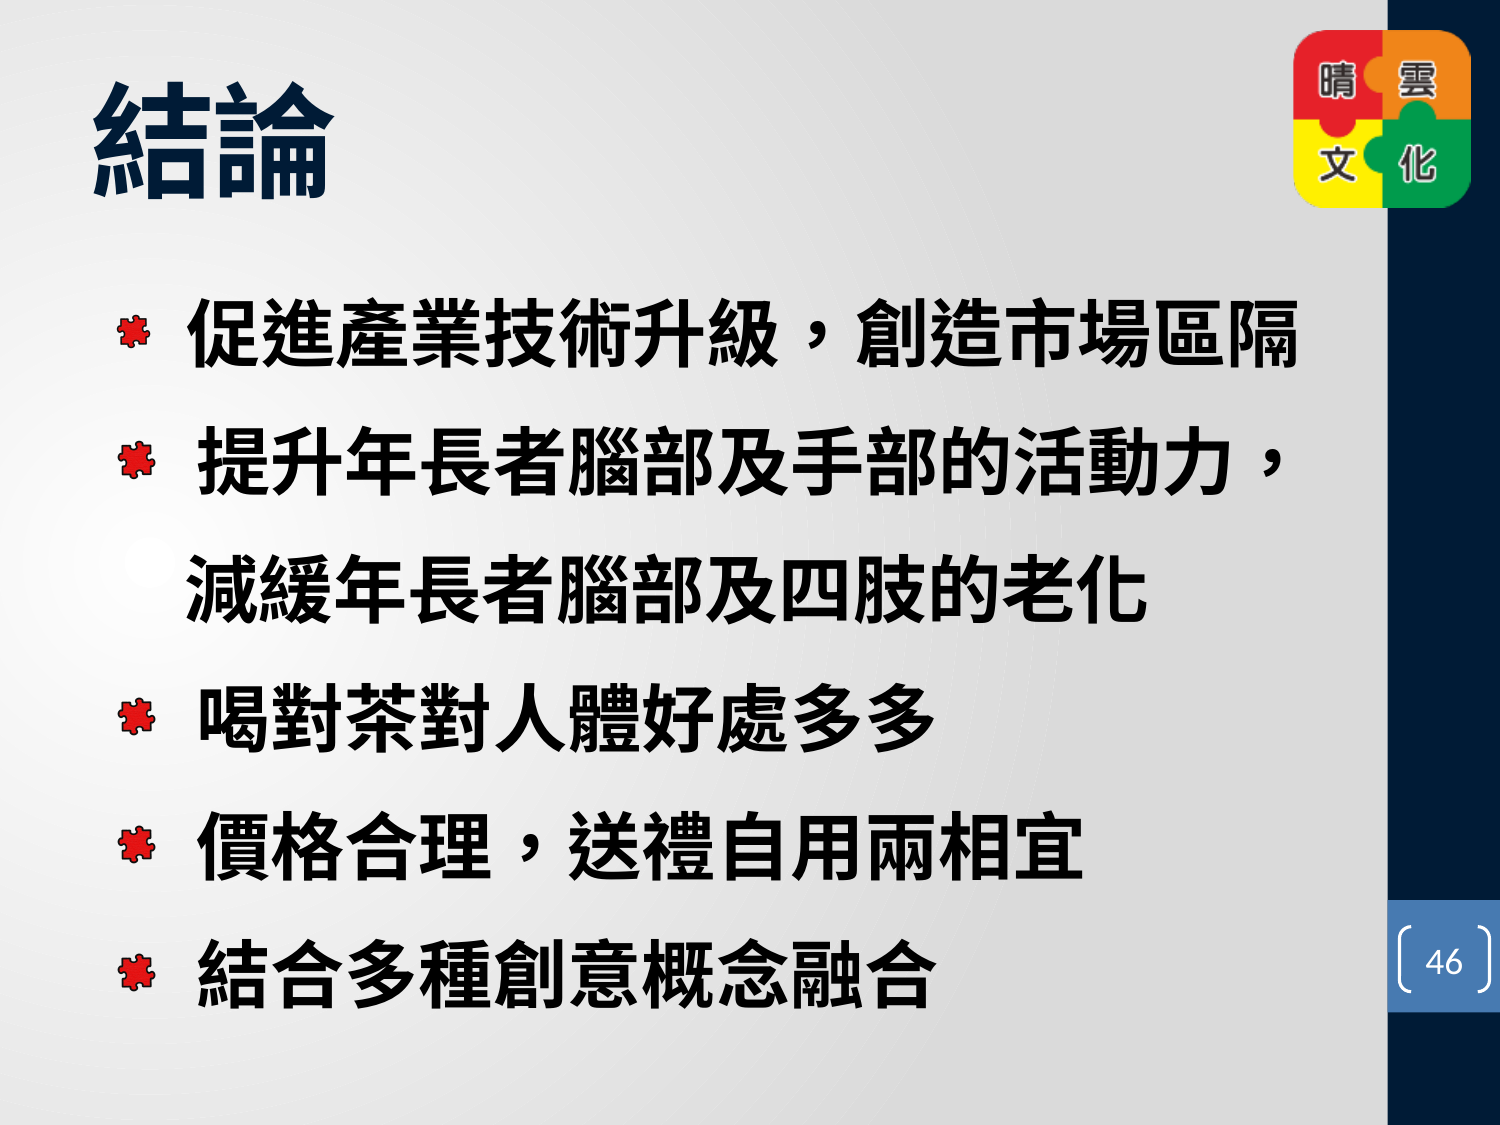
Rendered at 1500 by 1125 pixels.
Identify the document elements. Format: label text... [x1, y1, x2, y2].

picture [110, 690, 163, 743]
picture [110, 308, 157, 355]
picture [110, 818, 163, 871]
list 促進產業技術升級，創造市場區隔 提升年長者腦部及手部的活動力， 減緩年長者腦部及四肢的老化 喝對茶對人體好處多多 價格合理，送禮自用兩相宜 結合多種創意概念融合 [75, 255, 1325, 1043]
title 結論 [75, 45, 1388, 233]
picture [110, 946, 163, 999]
picture [110, 433, 163, 487]
picture [1293, 30, 1471, 208]
slide_number 46 [1397, 925, 1492, 994]
